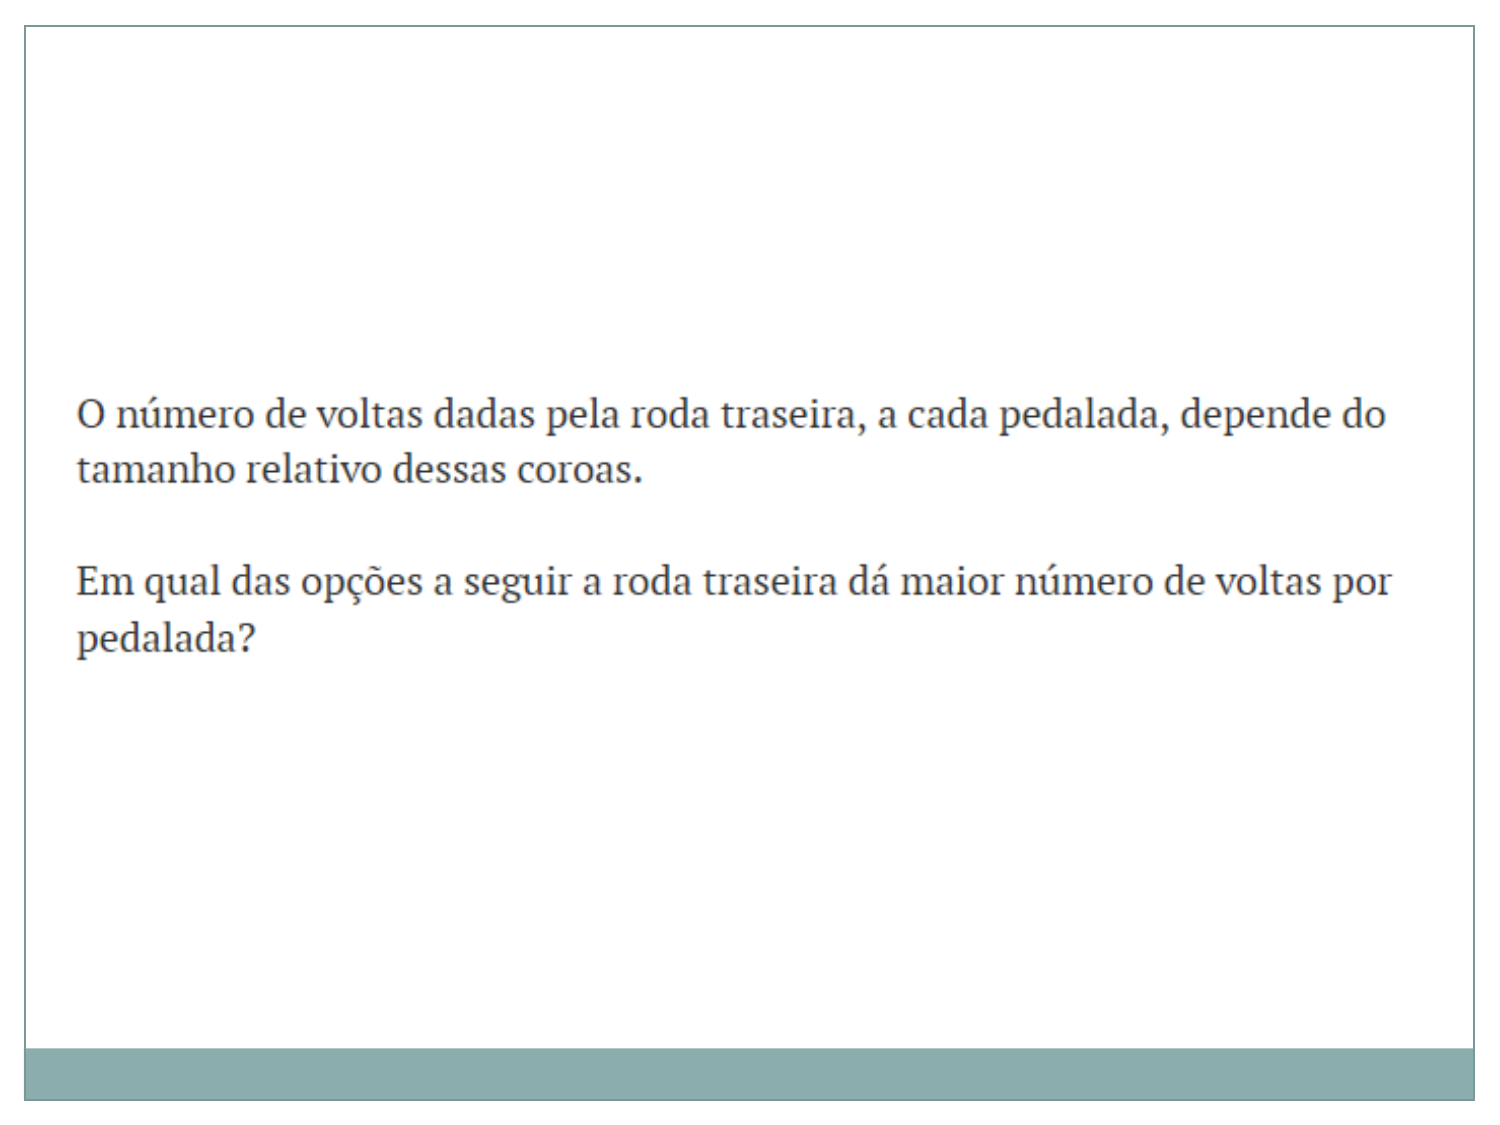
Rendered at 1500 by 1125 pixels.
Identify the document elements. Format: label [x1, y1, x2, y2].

picture [32, 361, 1450, 689]
